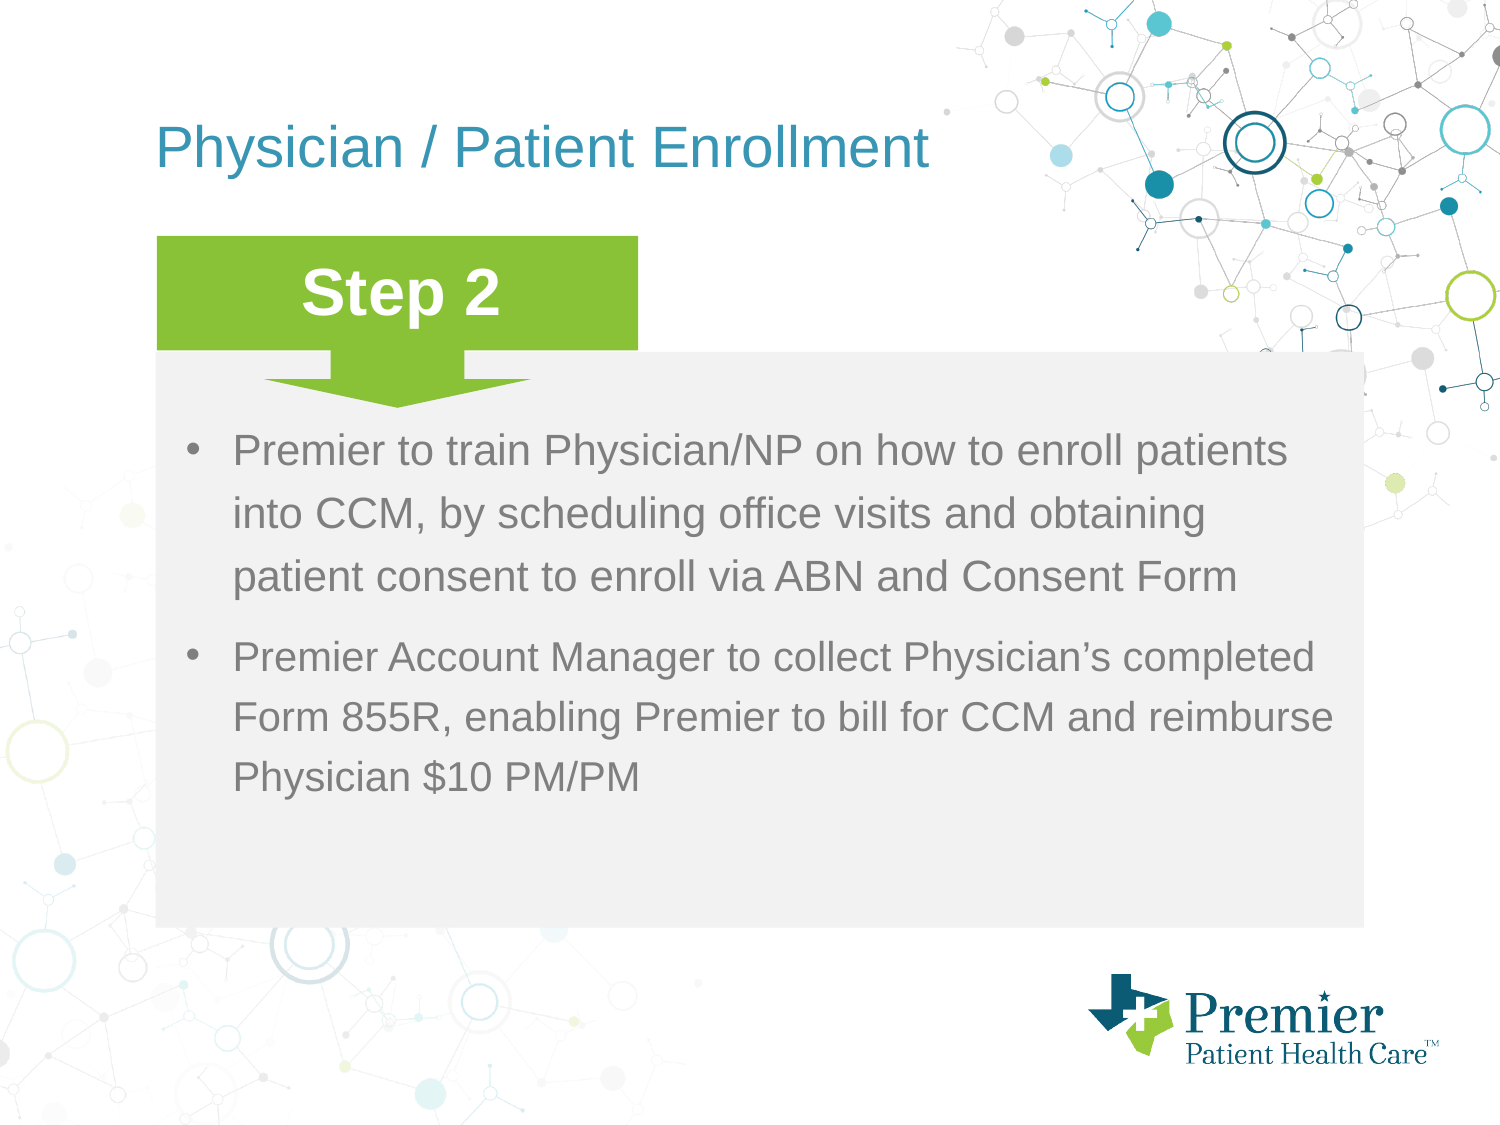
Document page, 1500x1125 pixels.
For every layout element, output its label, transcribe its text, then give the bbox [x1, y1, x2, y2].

picture [768, 0, 1500, 549]
text_box [156, 238, 639, 408]
picture [1088, 974, 1439, 1064]
text_box Physician / Patient Enrollment [140, 50, 1491, 238]
text_box Step 2 [253, 241, 550, 337]
text_box Premier to train Physician/NP on how to enroll patients into CCM, by scheduling office visits and obtaining patient consent to enroll via ABN and Consent Form Premier Account Manager to collect Physician’s completed Form 855R, enabling Premier to bill for CCM and reimburse Physician $10 PM/PM [155, 351, 1364, 928]
